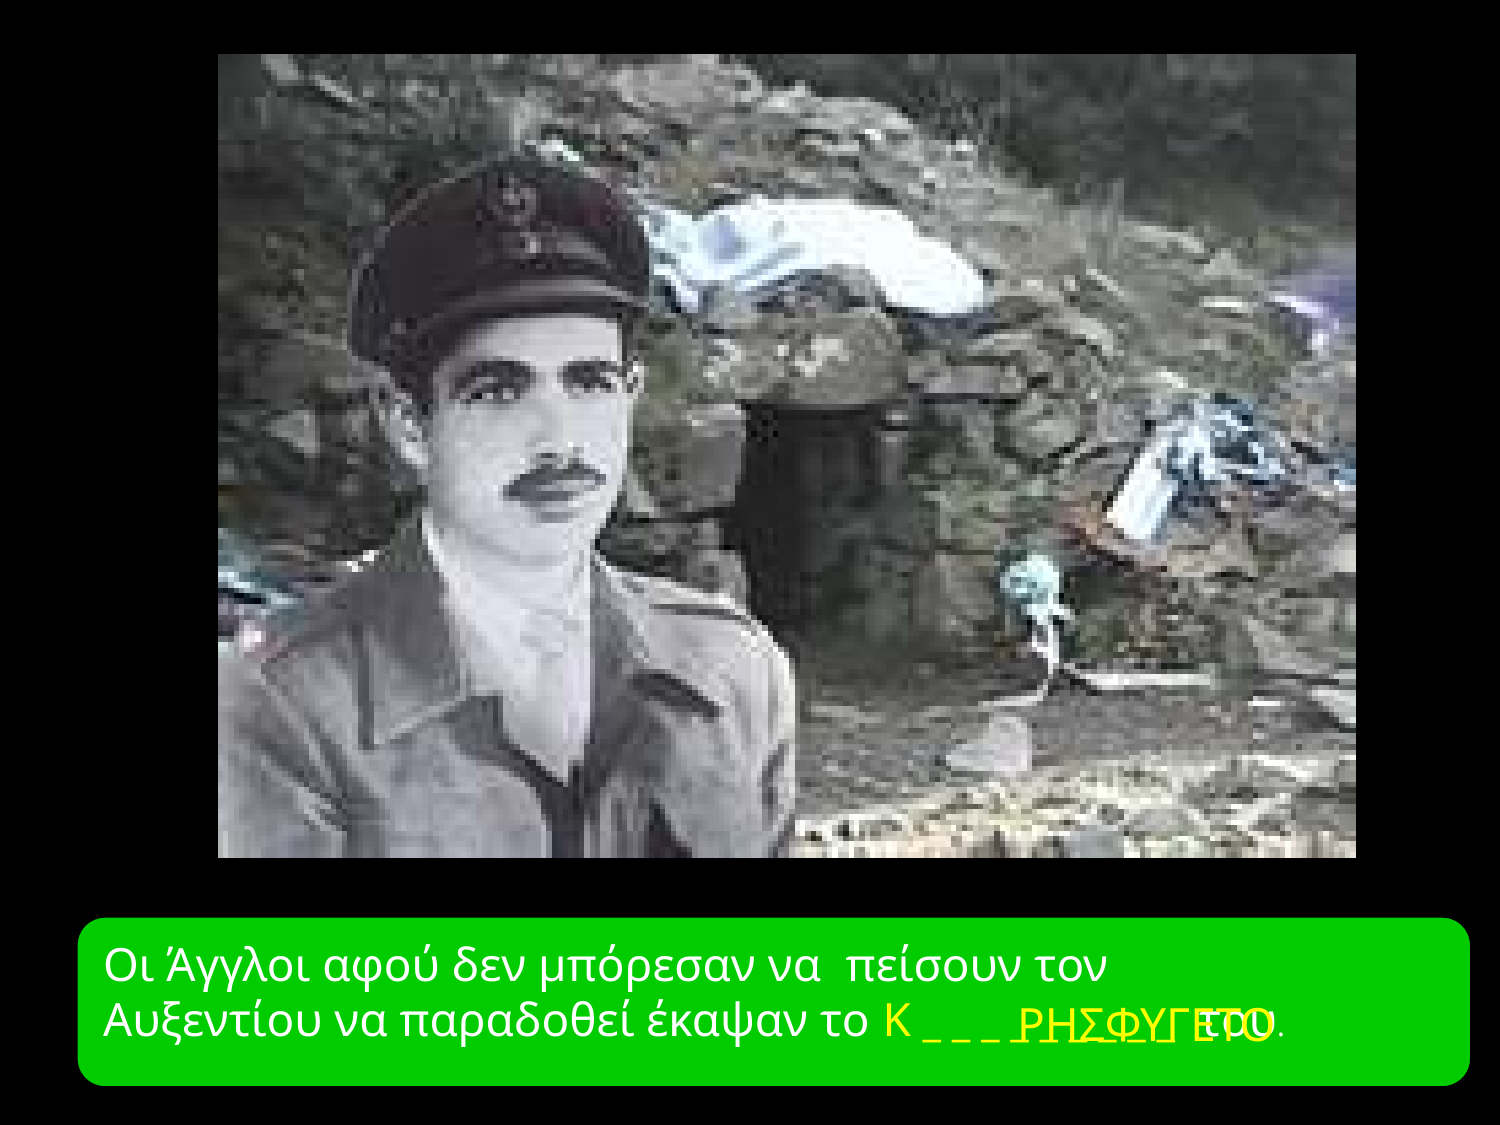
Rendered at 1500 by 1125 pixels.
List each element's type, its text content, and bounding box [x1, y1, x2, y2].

text_box [76, 916, 1471, 1087]
text_box Οι Άγγλοι αφού δεν μπόρεσαν να πείσουν τον Αυξεντίου να παραδοθεί έκαψαν το K _ _ _ _ _ _ _ _ _ του. [88, 928, 1459, 1054]
text_box ΡΗΣΦΥΓΕΤΟ [998, 987, 1365, 1058]
picture [218, 54, 1357, 858]
